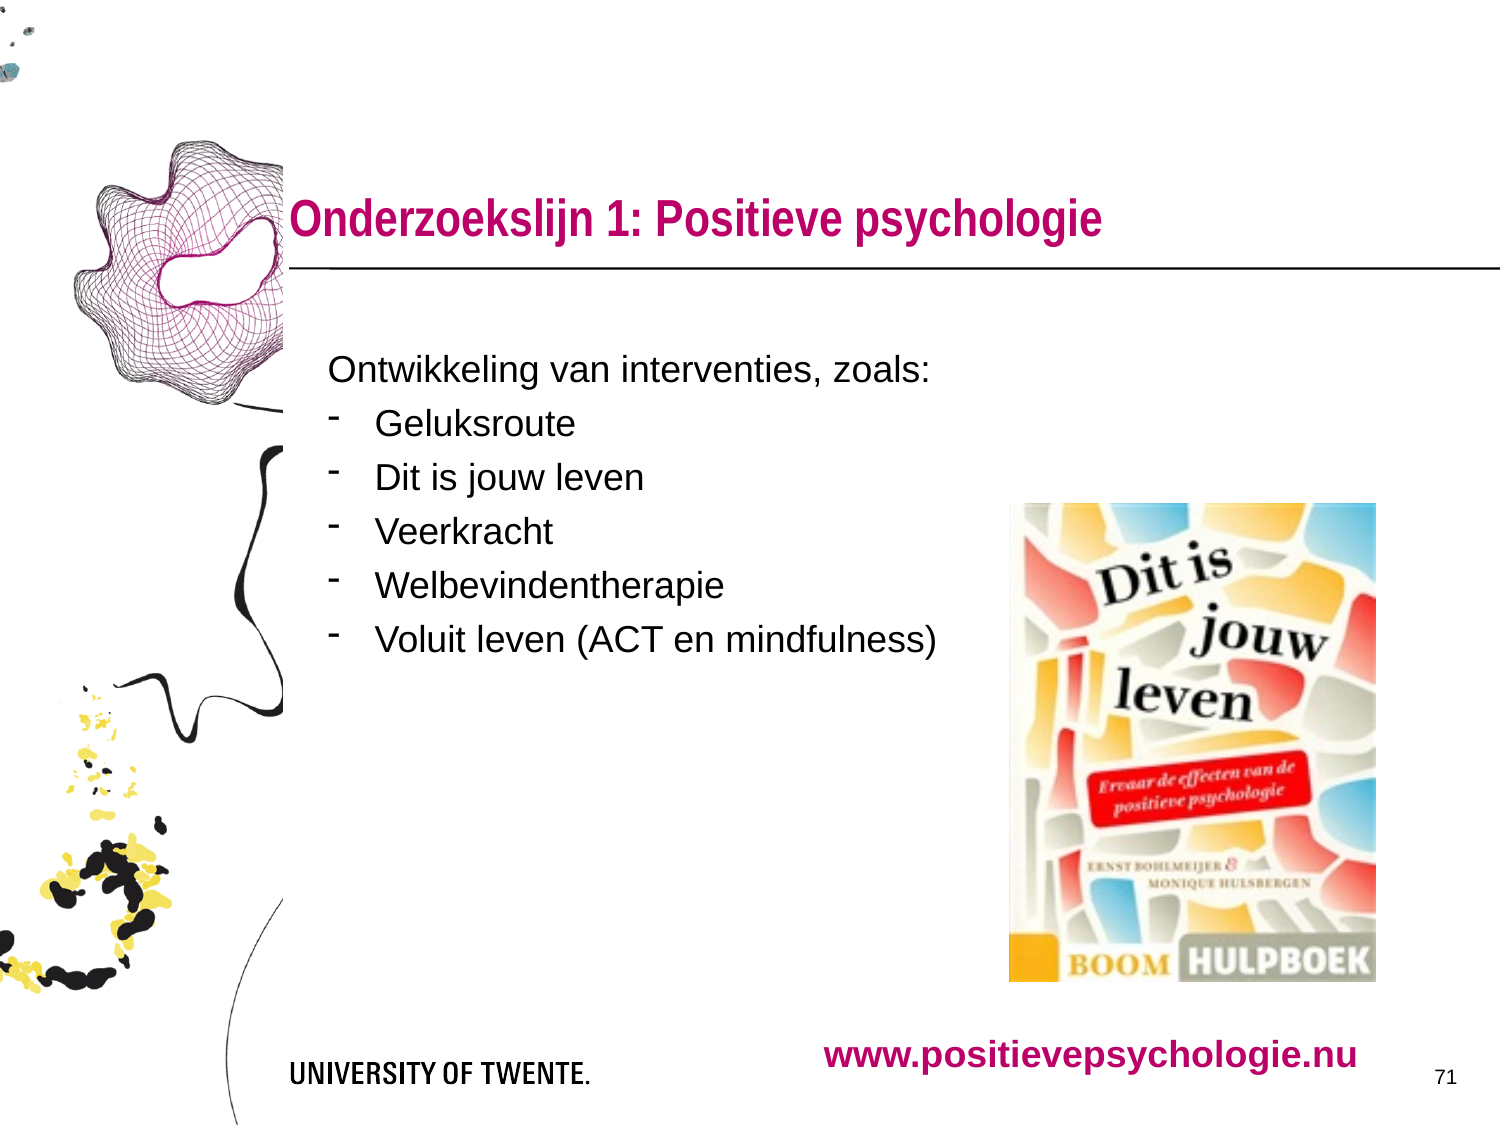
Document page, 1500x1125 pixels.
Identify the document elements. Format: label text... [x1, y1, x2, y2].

text_box Ontwikkeling van interventies, zoals: Geluksroute Dit is jouw leven Veerkracht Welbevindentherapie Voluit leven (ACT en mindfulness) [312, 328, 1459, 721]
picture [1009, 503, 1377, 982]
text_box www.positievepsychologie.nu [809, 1023, 1400, 1083]
picture [0, 0, 283, 1125]
title Onderzoekslijn 1: Positieve psychologie [289, 59, 1458, 248]
slide_number 71 [1395, 1050, 1458, 1125]
